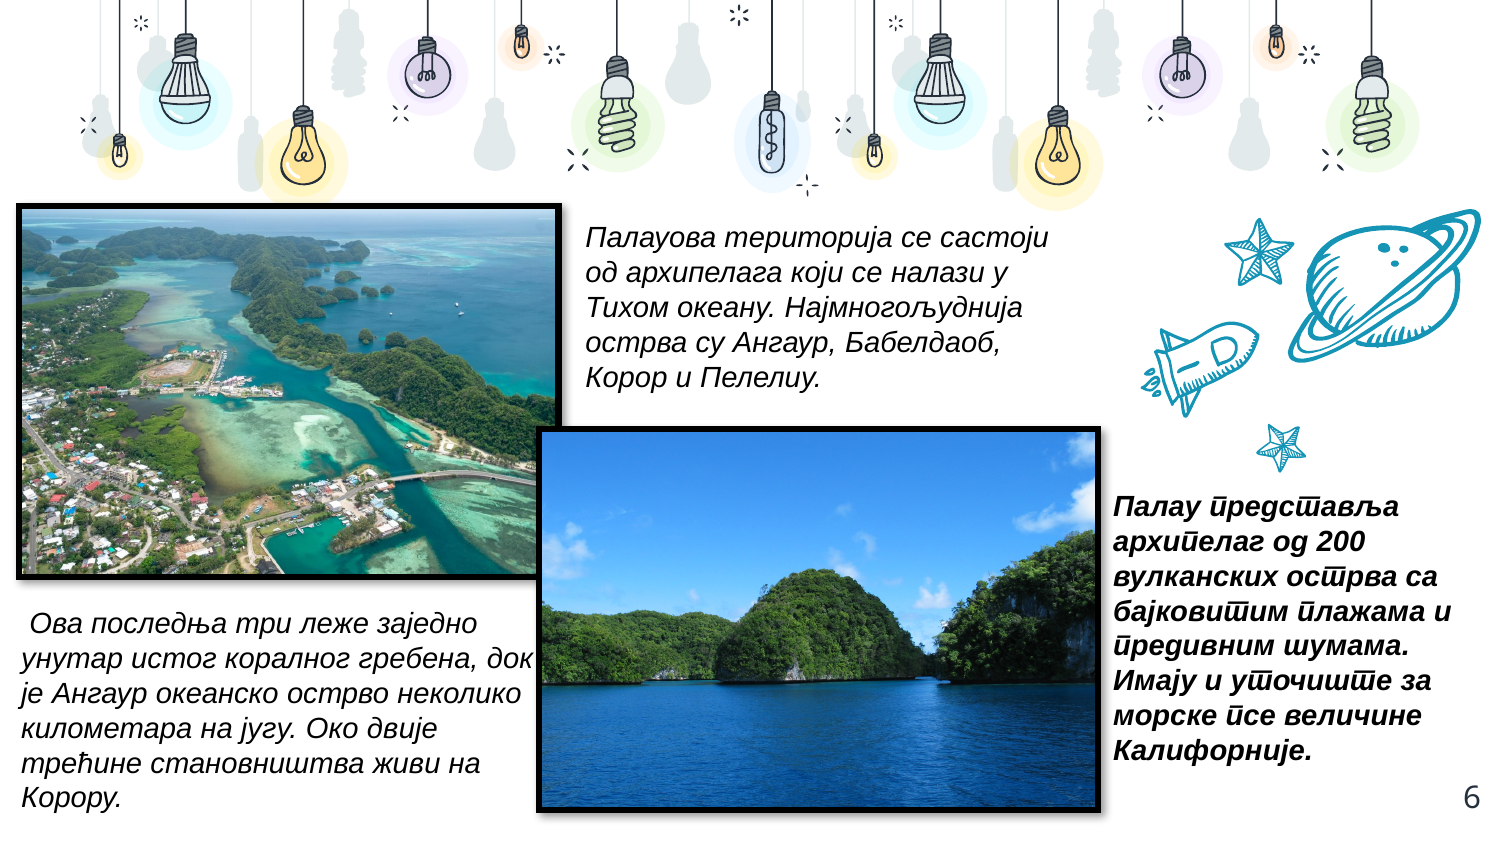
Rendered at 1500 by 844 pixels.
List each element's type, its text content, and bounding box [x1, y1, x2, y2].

text_box Палауова територија се састоји од архипелага који се налази у Тихом океану. Најмногољуднија острва су Ангаур, Бабелдаоб, Корор и Пелелиу. [570, 210, 1067, 401]
text_box [1224, 217, 1295, 286]
picture [21, 208, 1096, 807]
slide_number 6 [1426, 774, 1482, 832]
text_box [1256, 423, 1307, 473]
text_box Ова последња три леже заједно унутар истог коралног гребена, док је Ангаур океанско острво неколико километара на југу. Око двије трећине становништва живи на Корору. [6, 596, 556, 822]
text_box [1140, 321, 1260, 418]
text_box [1287, 209, 1481, 363]
text_box Палау представља архипелаг од 200 вулканских острва са бајковитим плажама и предивним шумама. Имају и уточиште за морске псе величине Калифорније. [1099, 479, 1500, 774]
